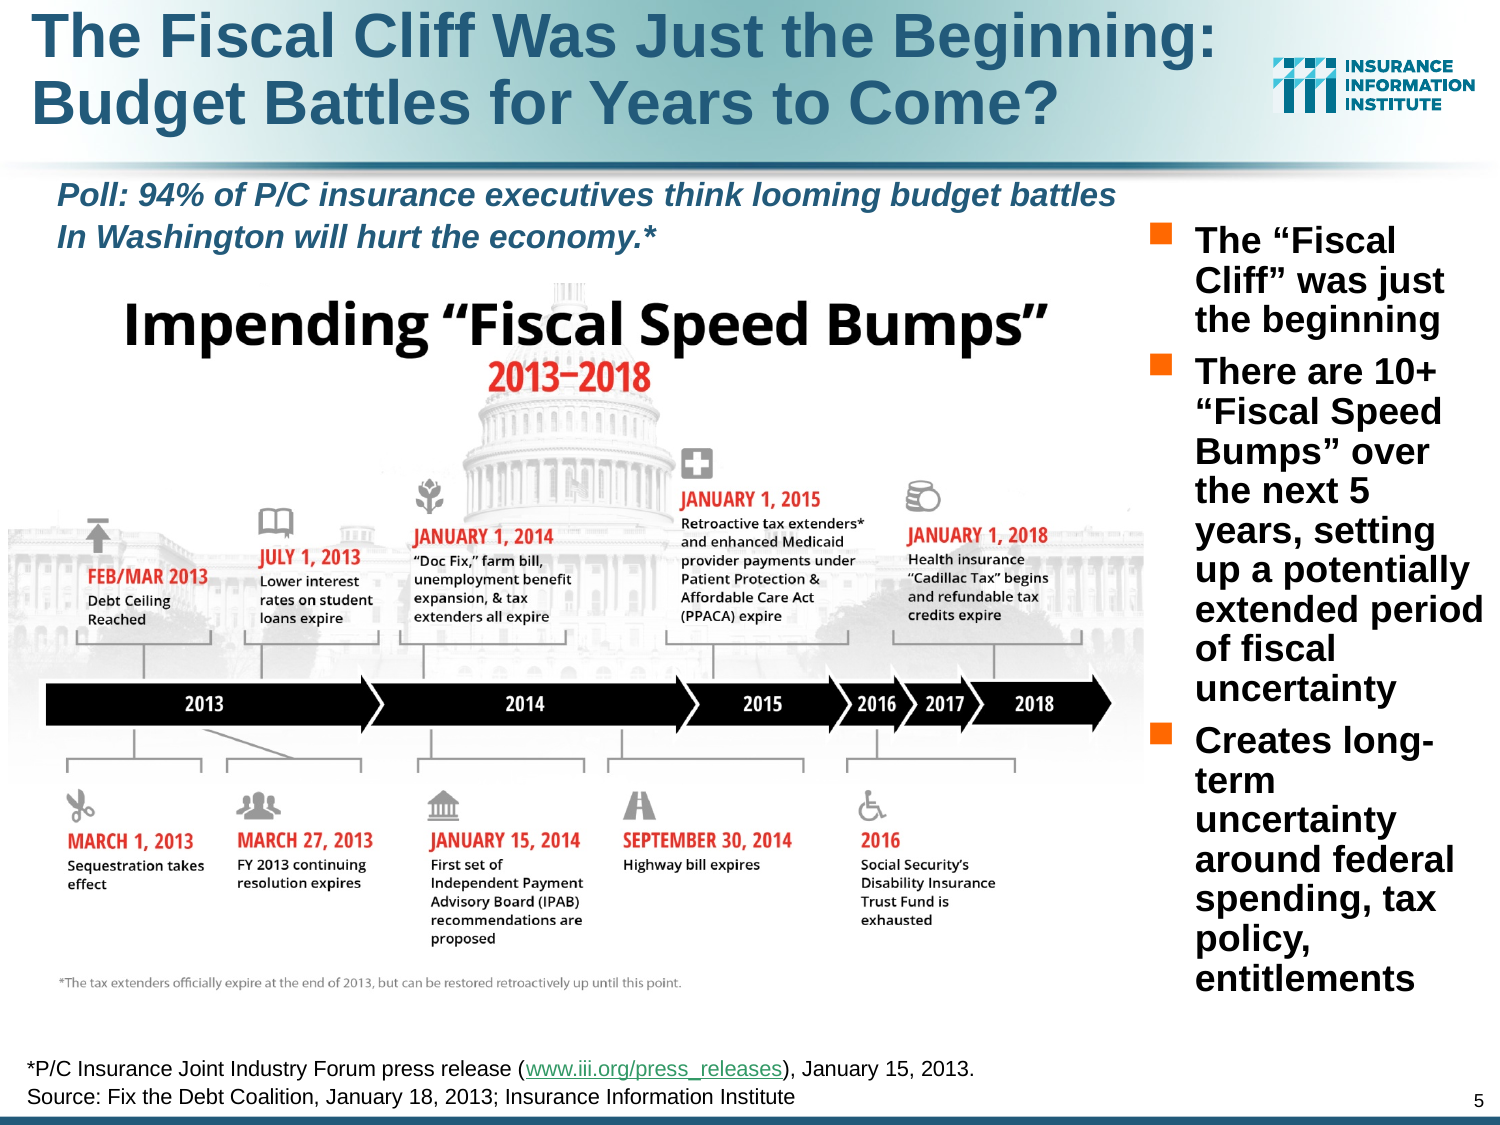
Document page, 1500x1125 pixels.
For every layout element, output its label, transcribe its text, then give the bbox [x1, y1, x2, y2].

picture [0, 0, 1500, 189]
text_box The Fiscal Cliff Was Just the Beginning: Budget Battles for Years to Come? [23, 0, 1238, 142]
picture [7, 283, 1144, 1036]
text_box Poll: 94% of P/C insurance executives think looming budget battles In Washington will hurt the economy.* [56, 177, 1406, 257]
text_box The “Fiscal Cliff” was just the beginning There are 10+ “Fiscal Speed Bumps” over the next 5 years, setting up a potentially extended period of fiscal uncertainty Creates long-term uncertainty around federal spending, tax policy, entitlements [1132, 214, 1500, 978]
text_box *P/C Insurance Joint Industry Forum press release (www.iii.org/press_releases), January 15, 2013. Source: Fix the Debt Coalition, January 18, 2013; Insurance Information Institute [0, 1059, 1434, 1125]
slide_number 5 [1410, 1091, 1485, 1112]
